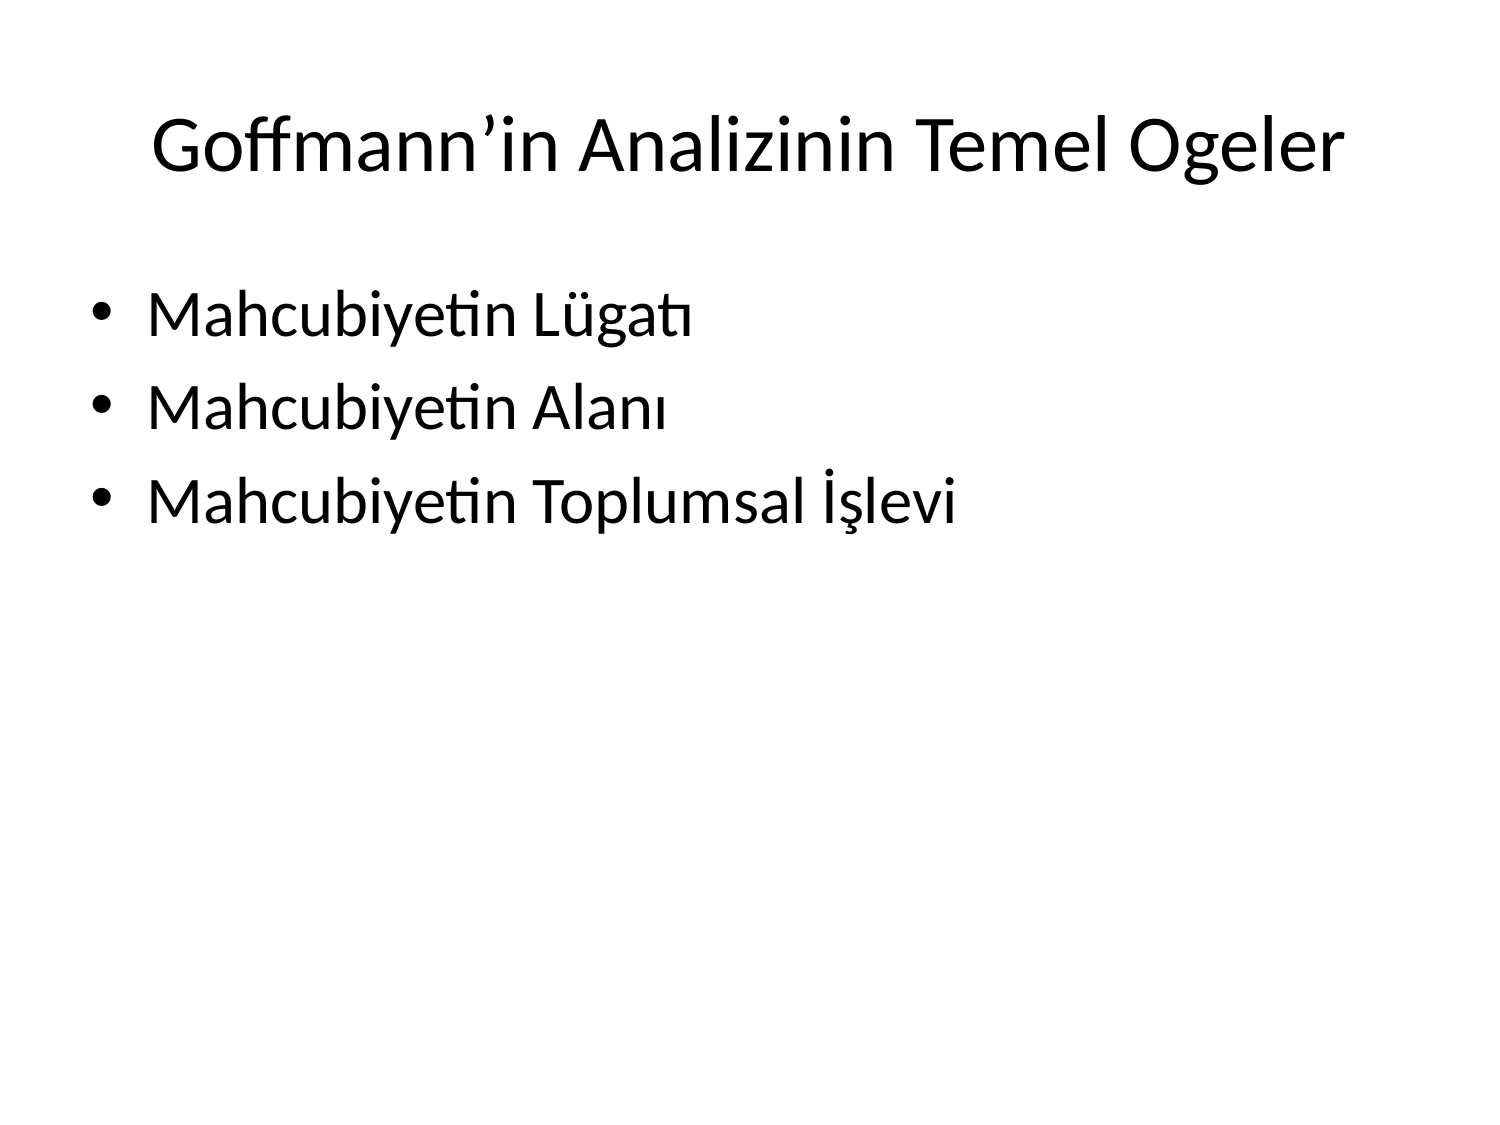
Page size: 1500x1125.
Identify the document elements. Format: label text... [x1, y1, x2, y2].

title Goffmann’in Analizinin Temel Ogeler [75, 45, 1425, 233]
list Mahcubiyetin Lügatı Mahcubiyetin Alanı Mahcubiyetin Toplumsal İşlevi [75, 262, 1425, 1005]
